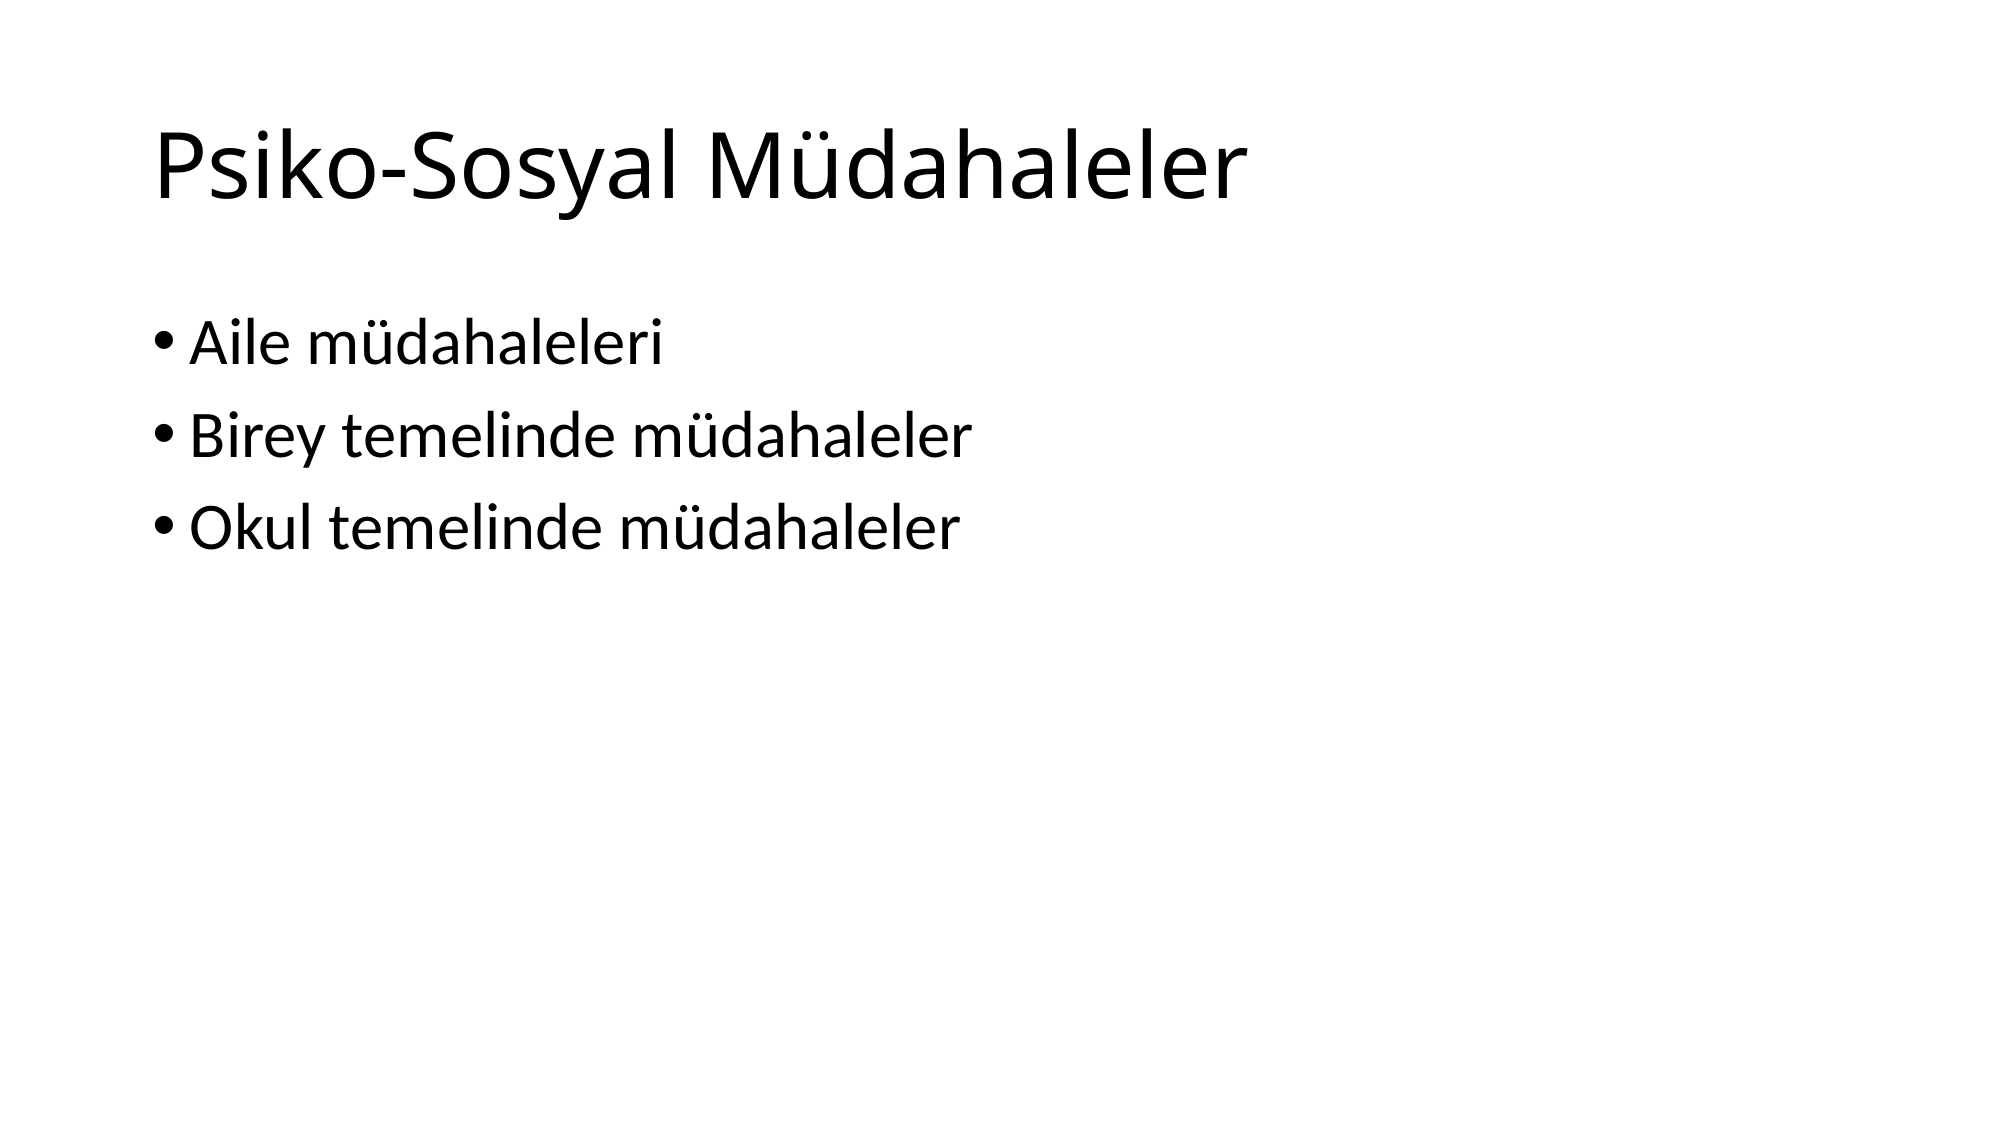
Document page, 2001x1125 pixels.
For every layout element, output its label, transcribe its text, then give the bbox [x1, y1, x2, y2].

list Aile müdahaleleri Birey temelinde müdahaleler Okul temelinde müdahaleler [137, 299, 1863, 1014]
title Psiko-Sosyal Müdahaleler [137, 59, 1863, 278]
